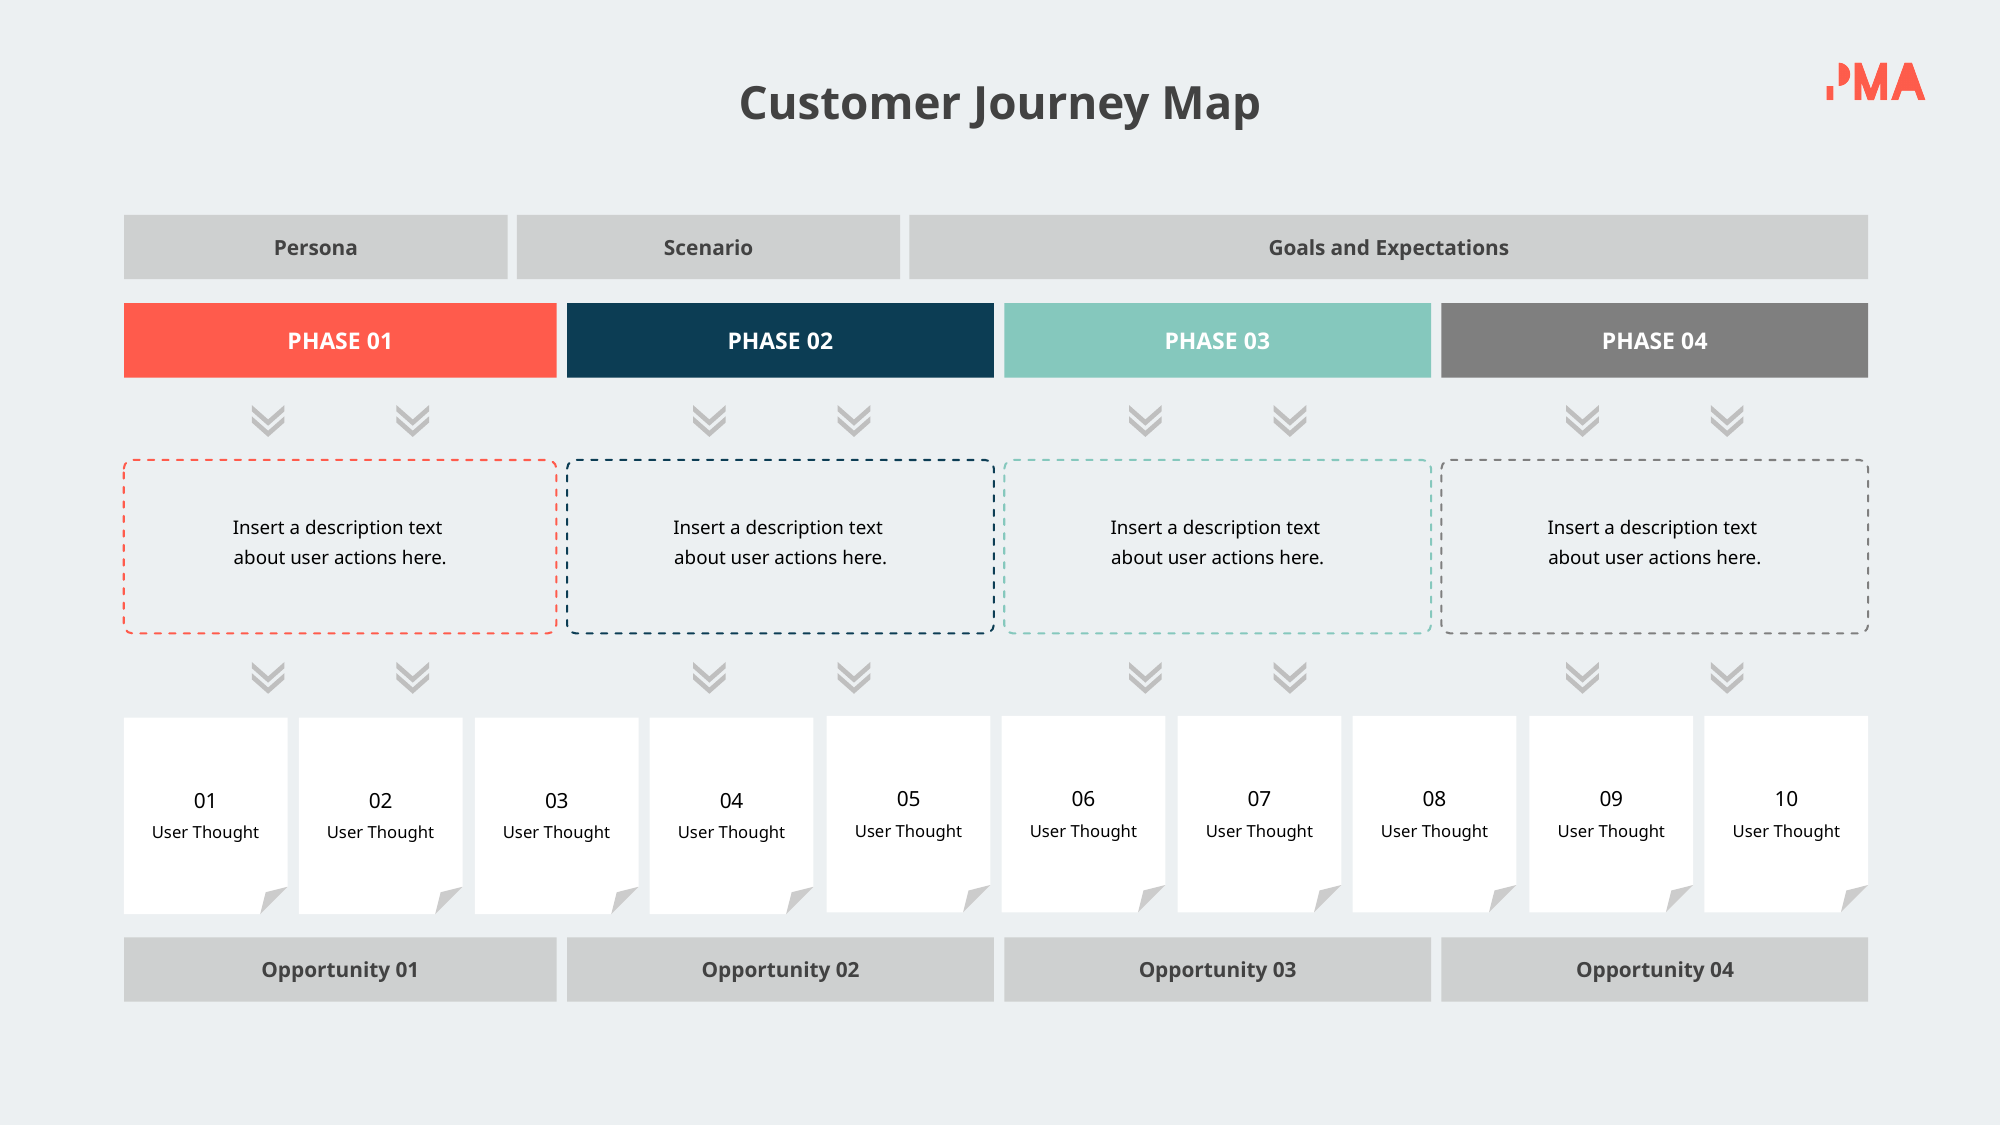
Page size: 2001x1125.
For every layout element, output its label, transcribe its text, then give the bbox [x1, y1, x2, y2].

text_box 01 User Thought [123, 717, 288, 915]
text_box PHASE 01 [124, 303, 557, 378]
text_box Insert a description text about user actions here. [1004, 459, 1432, 634]
text_box Customer Journey Map [639, 58, 1361, 145]
text_box Insert a description text about user actions here. [123, 459, 557, 634]
text_box 02 User Thought [298, 717, 463, 915]
text_box Opportunity 02 [567, 937, 994, 1002]
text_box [692, 404, 871, 438]
text_box 03 User Thought [474, 717, 639, 915]
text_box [1128, 404, 1307, 438]
text_box PHASE 02 [567, 303, 994, 378]
text_box 09 User Thought [1529, 715, 1694, 913]
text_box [251, 661, 430, 695]
text_box Opportunity 01 [124, 937, 557, 1002]
text_box Scenario [516, 214, 901, 280]
text_box Opportunity 04 [1441, 937, 1869, 1002]
text_box Goals and Expectations [909, 214, 1869, 280]
text_box 07 User Thought [1177, 715, 1342, 913]
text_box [1565, 661, 1744, 695]
text_box PHASE 04 [1441, 303, 1869, 378]
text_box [692, 661, 871, 695]
text_box Insert a description text about user actions here. [1441, 459, 1869, 634]
text_box 04 User Thought [649, 717, 814, 915]
text_box 06 User Thought [1001, 715, 1166, 913]
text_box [251, 404, 430, 438]
text_box Opportunity 03 [1004, 937, 1432, 1002]
text_box Persona [124, 214, 508, 280]
text_box 10 User Thought [1704, 715, 1869, 913]
text_box 08 User Thought [1352, 715, 1517, 913]
text_box PHASE 03 [1004, 303, 1432, 378]
text_box Insert a description text about user actions here. [567, 459, 994, 634]
text_box 05 User Thought [826, 715, 991, 913]
picture [1822, 58, 1929, 102]
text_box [1565, 404, 1744, 438]
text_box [1128, 661, 1307, 695]
